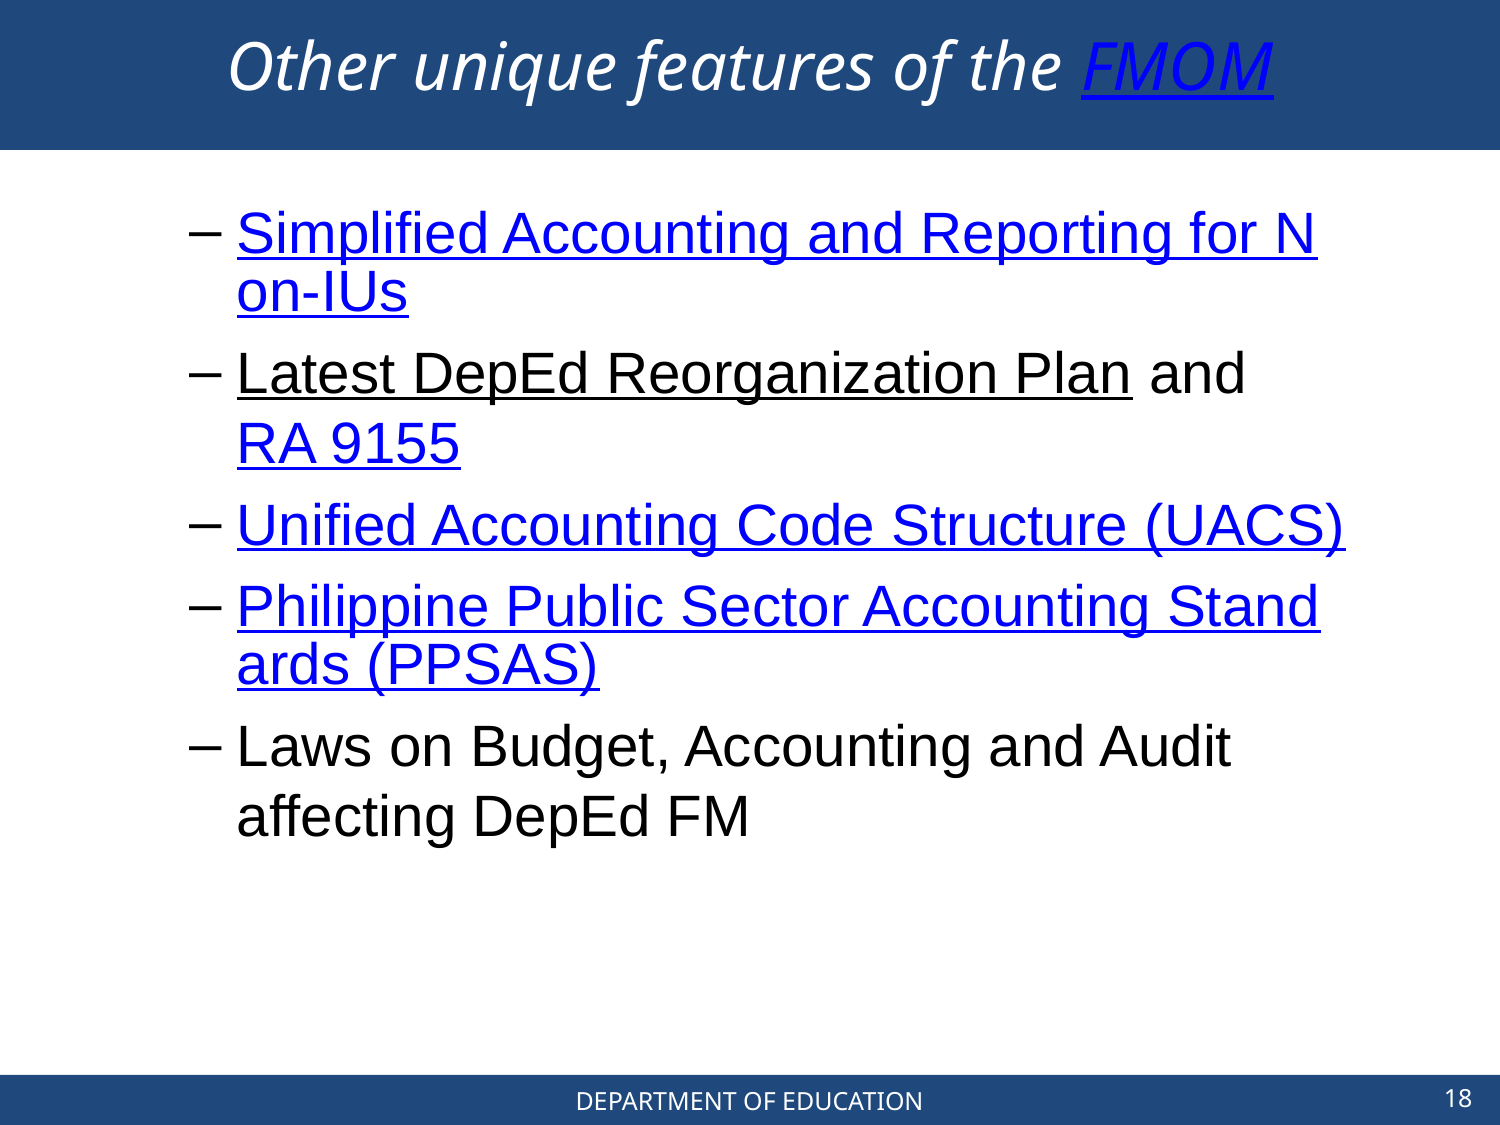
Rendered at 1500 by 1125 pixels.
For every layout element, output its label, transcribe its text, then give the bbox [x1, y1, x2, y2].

list Simplified Accounting and Reporting for Non-IUs Latest DepEd Reorganization Plan and RA 9155 Unified Accounting Code Structure (UACS) Philippine Public Sector Accounting Standards (PPSAS) Laws on Budget, Accounting and Audit affecting DepEd FM [99, 187, 1363, 954]
slide_number 18 [1137, 1074, 1488, 1125]
title Other unique features of the FMOM [0, 0, 1500, 138]
